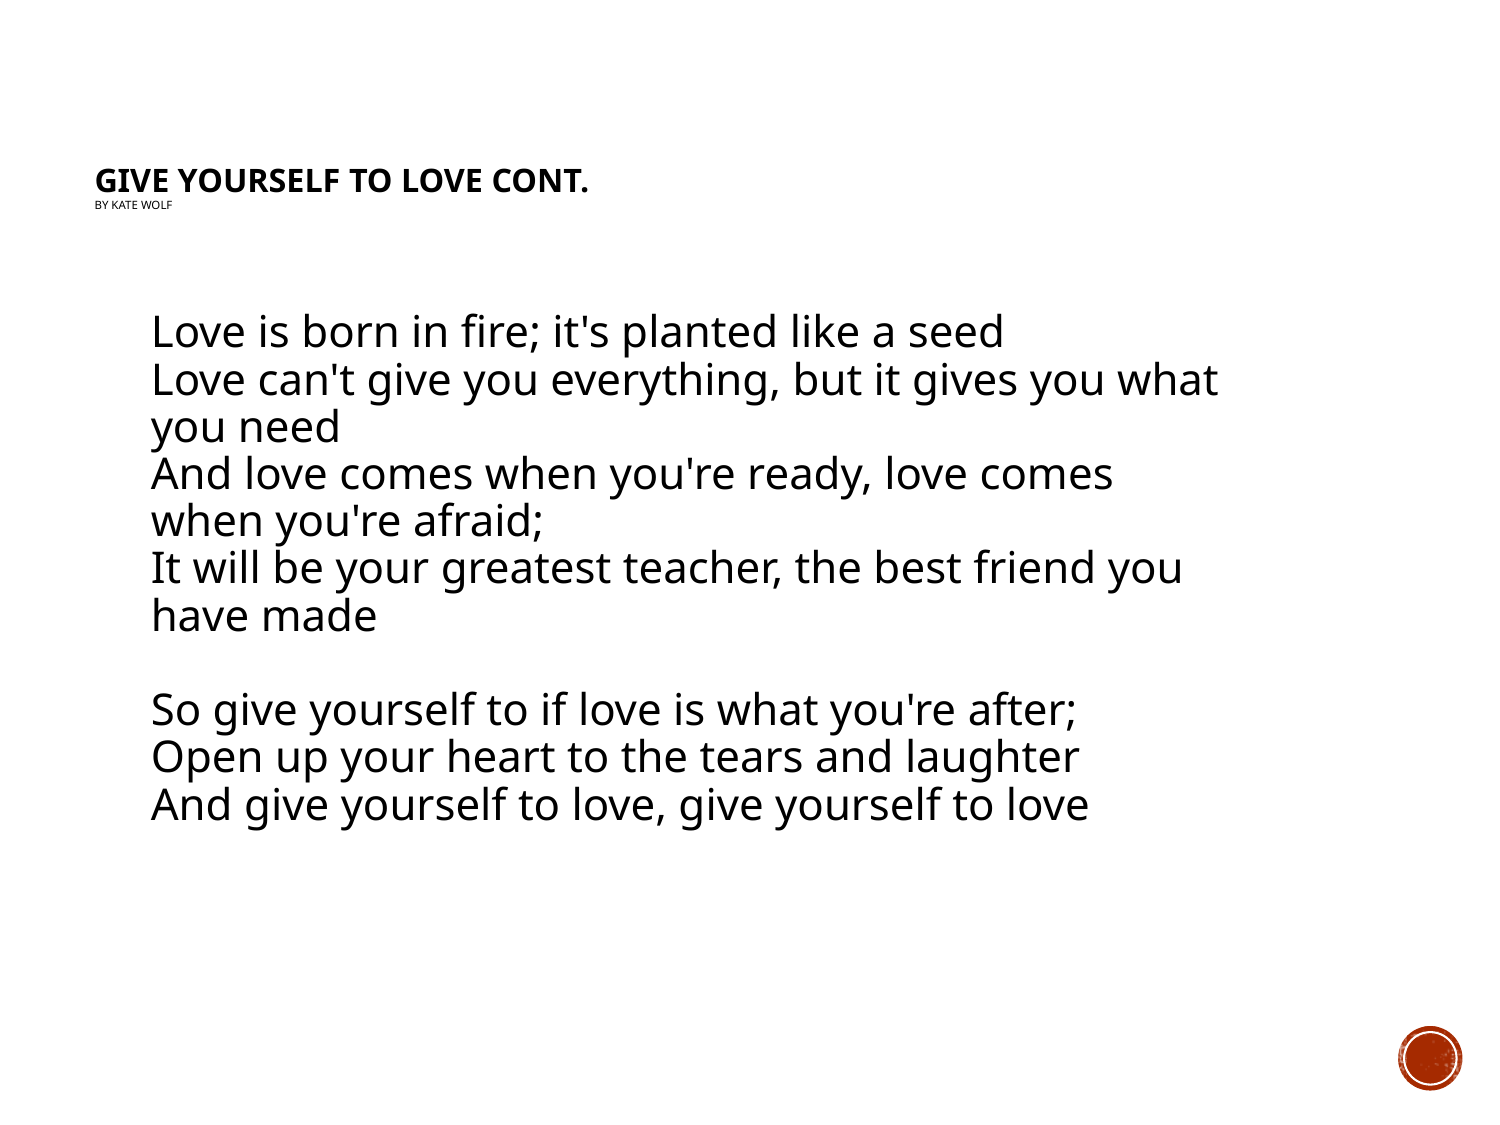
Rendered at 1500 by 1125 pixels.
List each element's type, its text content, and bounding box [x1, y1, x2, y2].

title Give Yourself to Love cont. by Kate Wolf [79, 156, 1237, 330]
list Love is born in fire; it's planted like a seed Love can't give you everything, but it gives you what you need And love comes when you're ready, love comes when you're afraid; It will be your greatest teacher, the best friend you have made So give yourself to if love is what you're after; Open up your heart to the tears and laughter And give yourself to love, give yourself to love [135, 302, 1237, 970]
